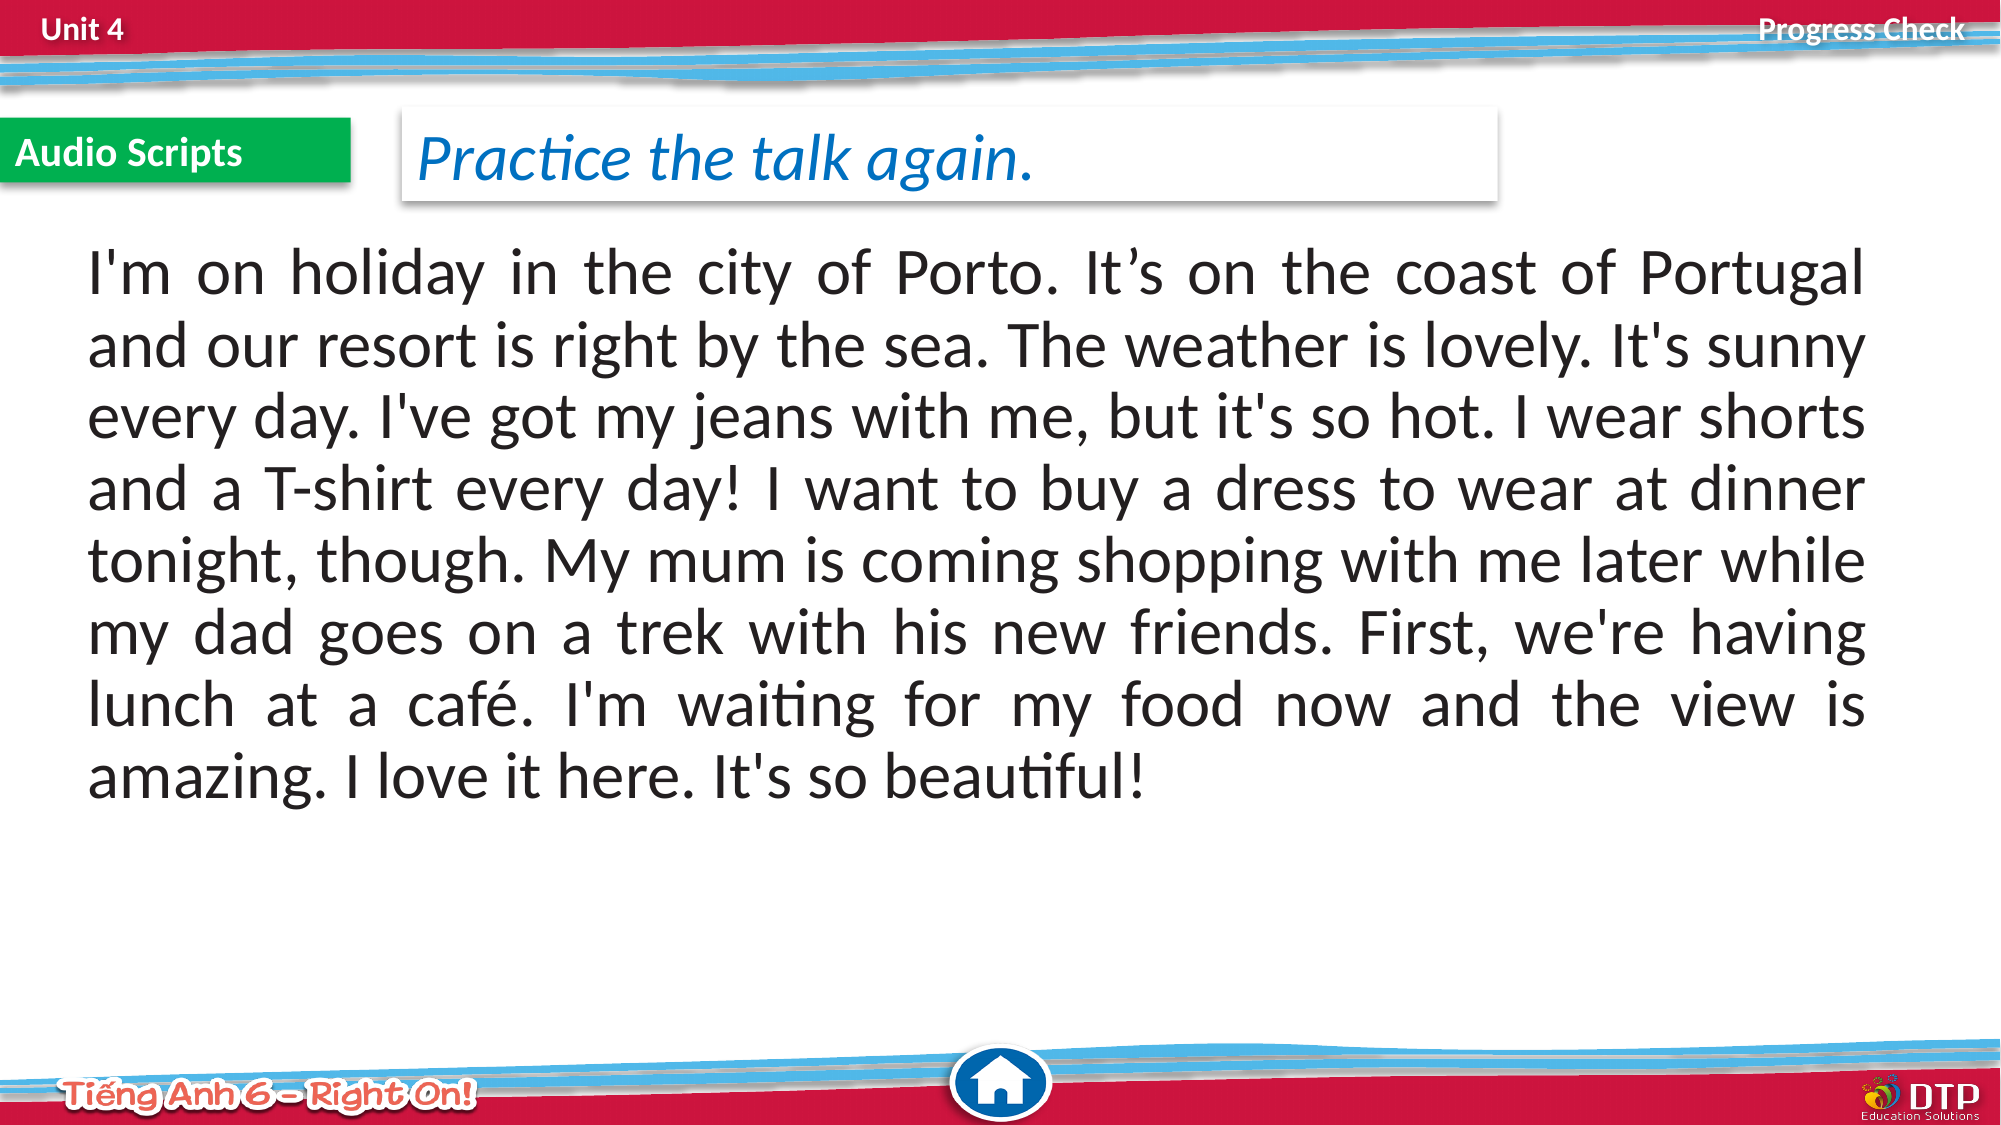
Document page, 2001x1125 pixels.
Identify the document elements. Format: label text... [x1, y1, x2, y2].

picture [0, 0, 2000, 1125]
list I'm on holiday in the city of Porto. It’s on the coast of Portugal and our resort is right by the sea. The weather is lovely. It's sunny every day. I've got my jeans with me, but it's so hot. I wear shorts and a T-shirt every day! I want to buy a dress to wear at dinner tonight, though. My mum is coming shopping with me later while my dad goes on a trek with his new friends. First, we're having lunch at a café. I'm waiting for my food now and the view is amazing. I love it here. It's so beautiful! [72, 230, 1884, 817]
text_box Audio Scripts [0, 117, 351, 183]
text_box Practice the talk again. [401, 106, 1498, 201]
